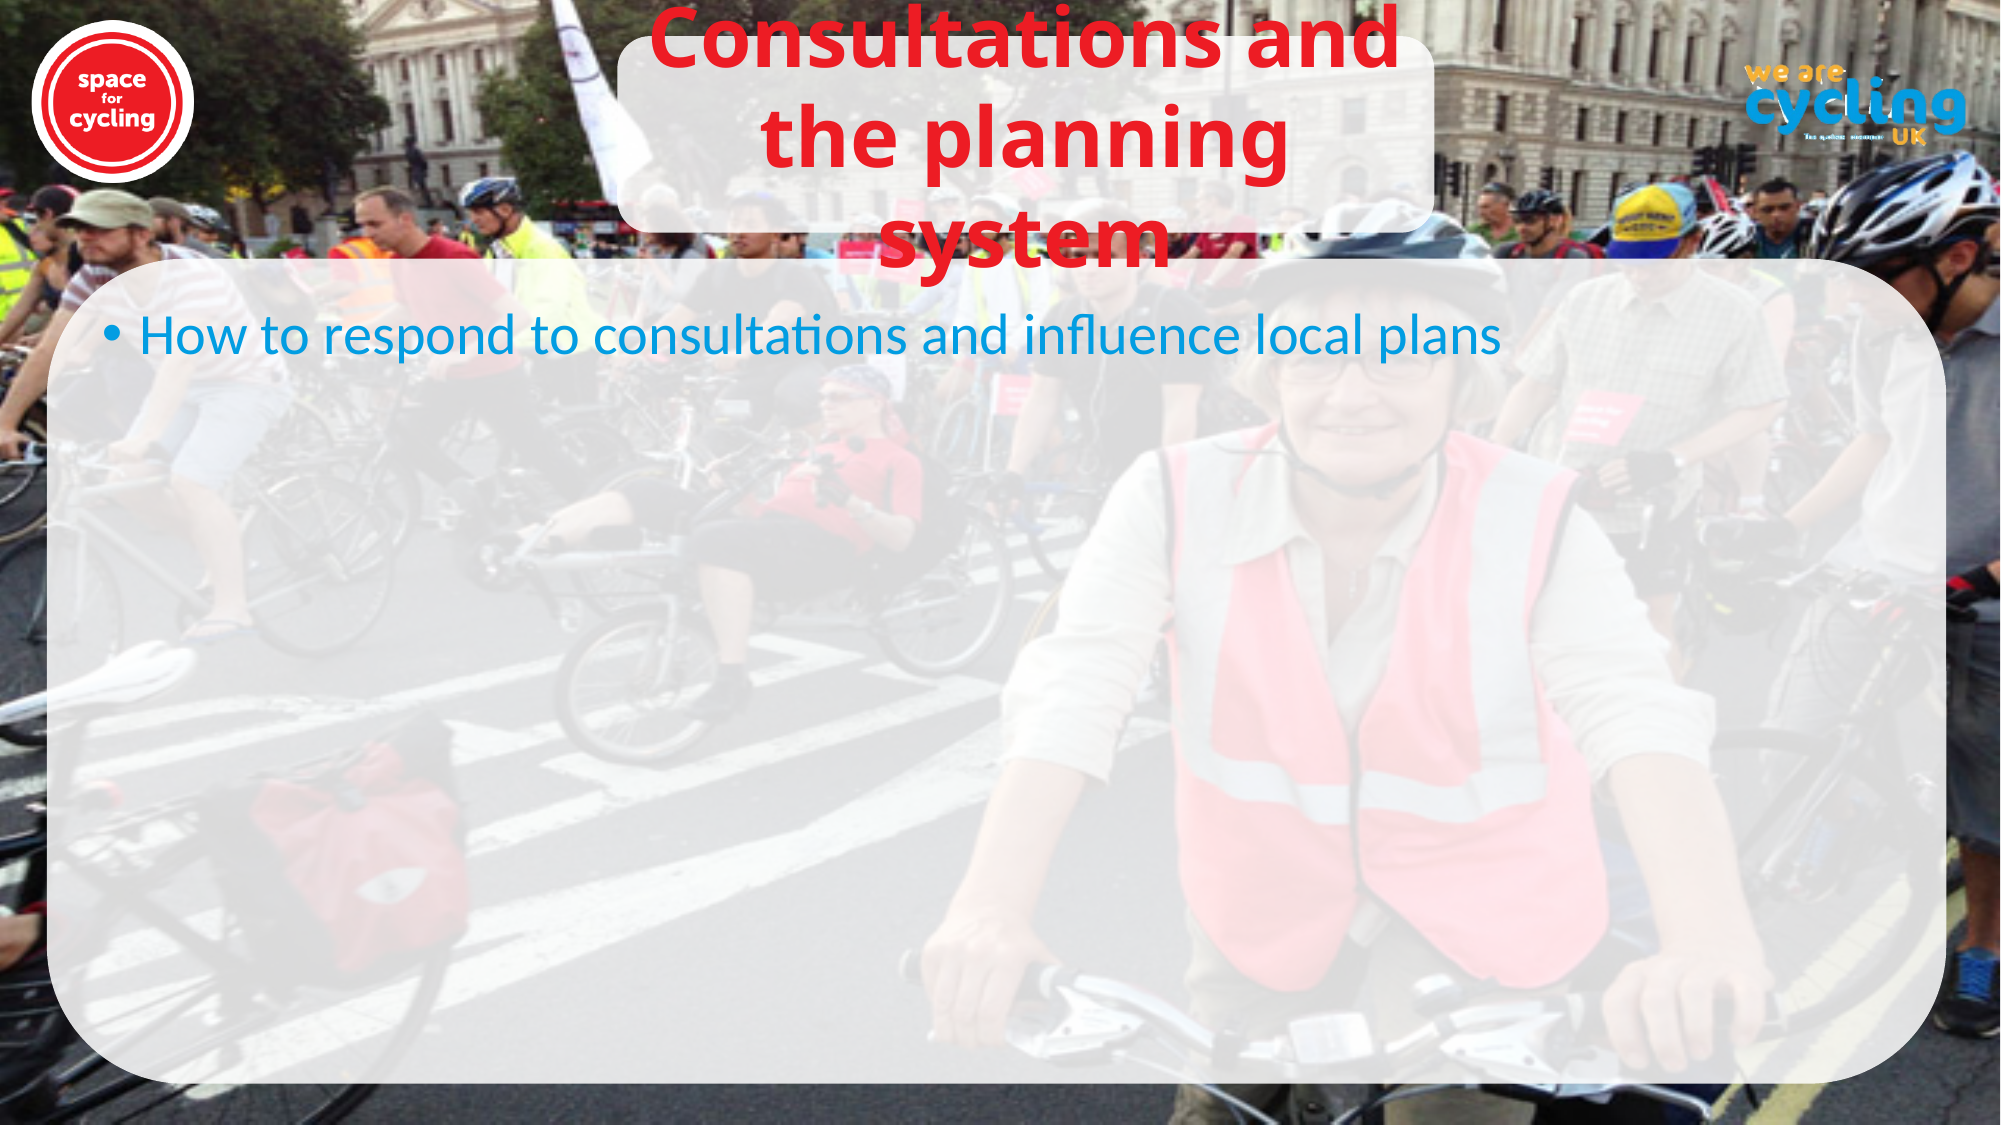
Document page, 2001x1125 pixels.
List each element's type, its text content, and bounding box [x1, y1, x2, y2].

text_box Consultations and the planning system [616, 35, 1436, 234]
picture [0, 0, 2001, 1125]
text_box How to respond to consultations and influence local plans [45, 257, 1948, 1085]
